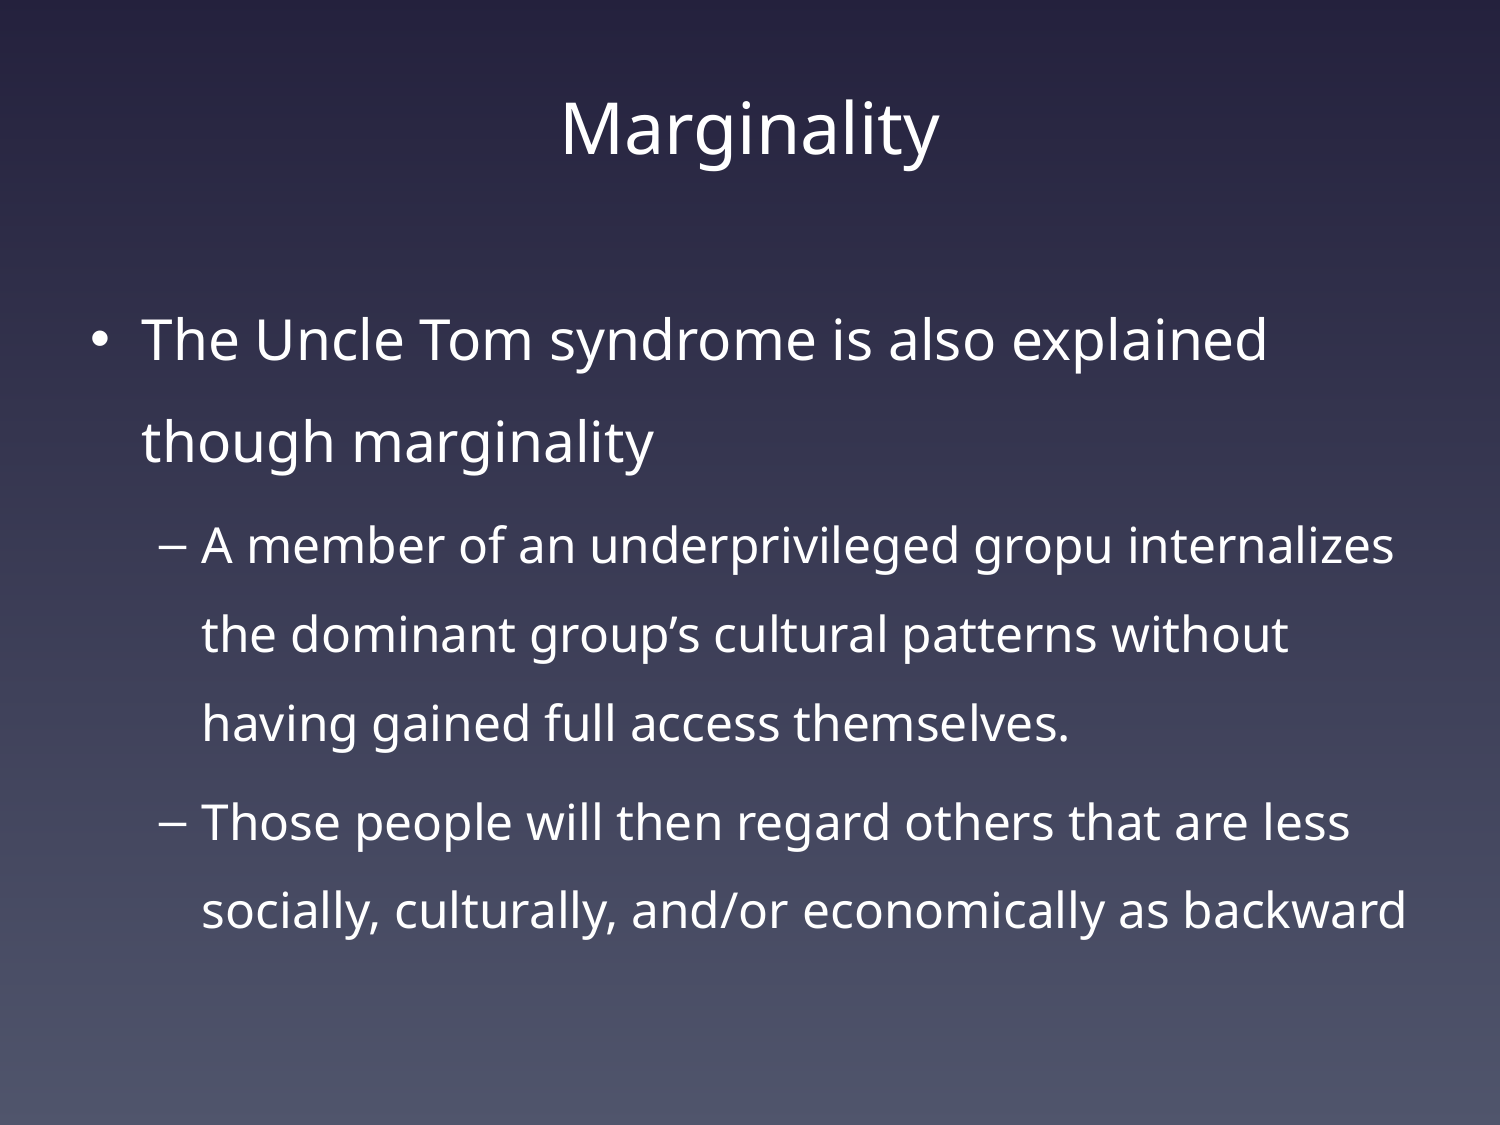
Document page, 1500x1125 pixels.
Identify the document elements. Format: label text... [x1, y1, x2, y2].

list The Uncle Tom syndrome is also explained though marginality A member of an underprivileged gropu internalizes the dominant group’s cultural patterns without having gained full access themselves. Those people will then regard others that are less socially, culturally, and/or economically as backward [75, 262, 1425, 1005]
title Marginality [75, 75, 1425, 262]
